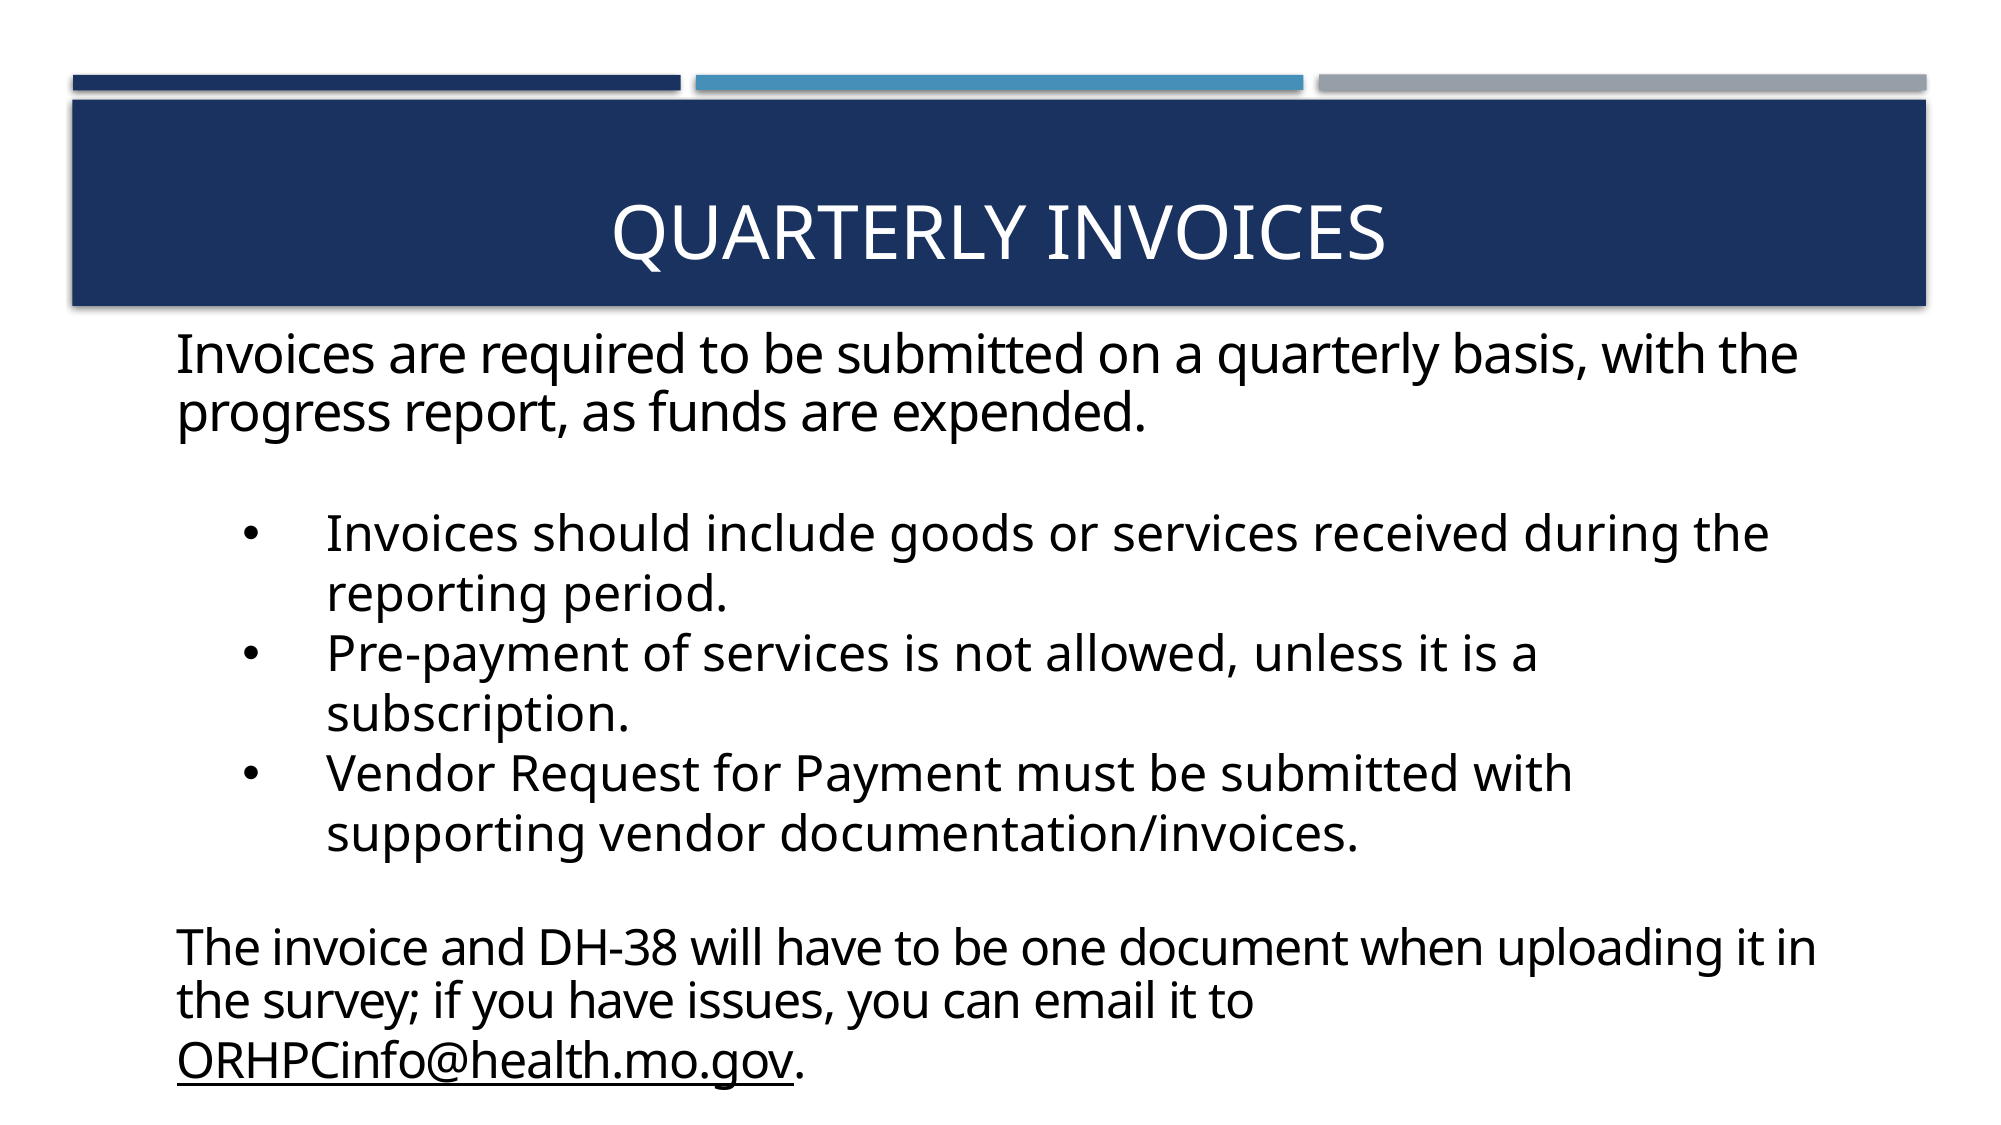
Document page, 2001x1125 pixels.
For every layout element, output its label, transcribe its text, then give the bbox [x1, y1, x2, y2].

text_box Invoices are required to be submitted on a quarterly basis, with the progress report, as funds are expended. Invoices should include goods or services received during the reporting period. Pre-payment of services is not allowed, unless it is a subscription. Vendor Request for Payment must be submitted with supporting vendor documentation/invoices. The invoice and DH-38 will have to be one document when uploading it in the survey; if you have issues, you can email it to ORHPCinfo@health.mo.gov. [161, 304, 1853, 1049]
title Quarterly Invoices [94, 119, 1904, 282]
